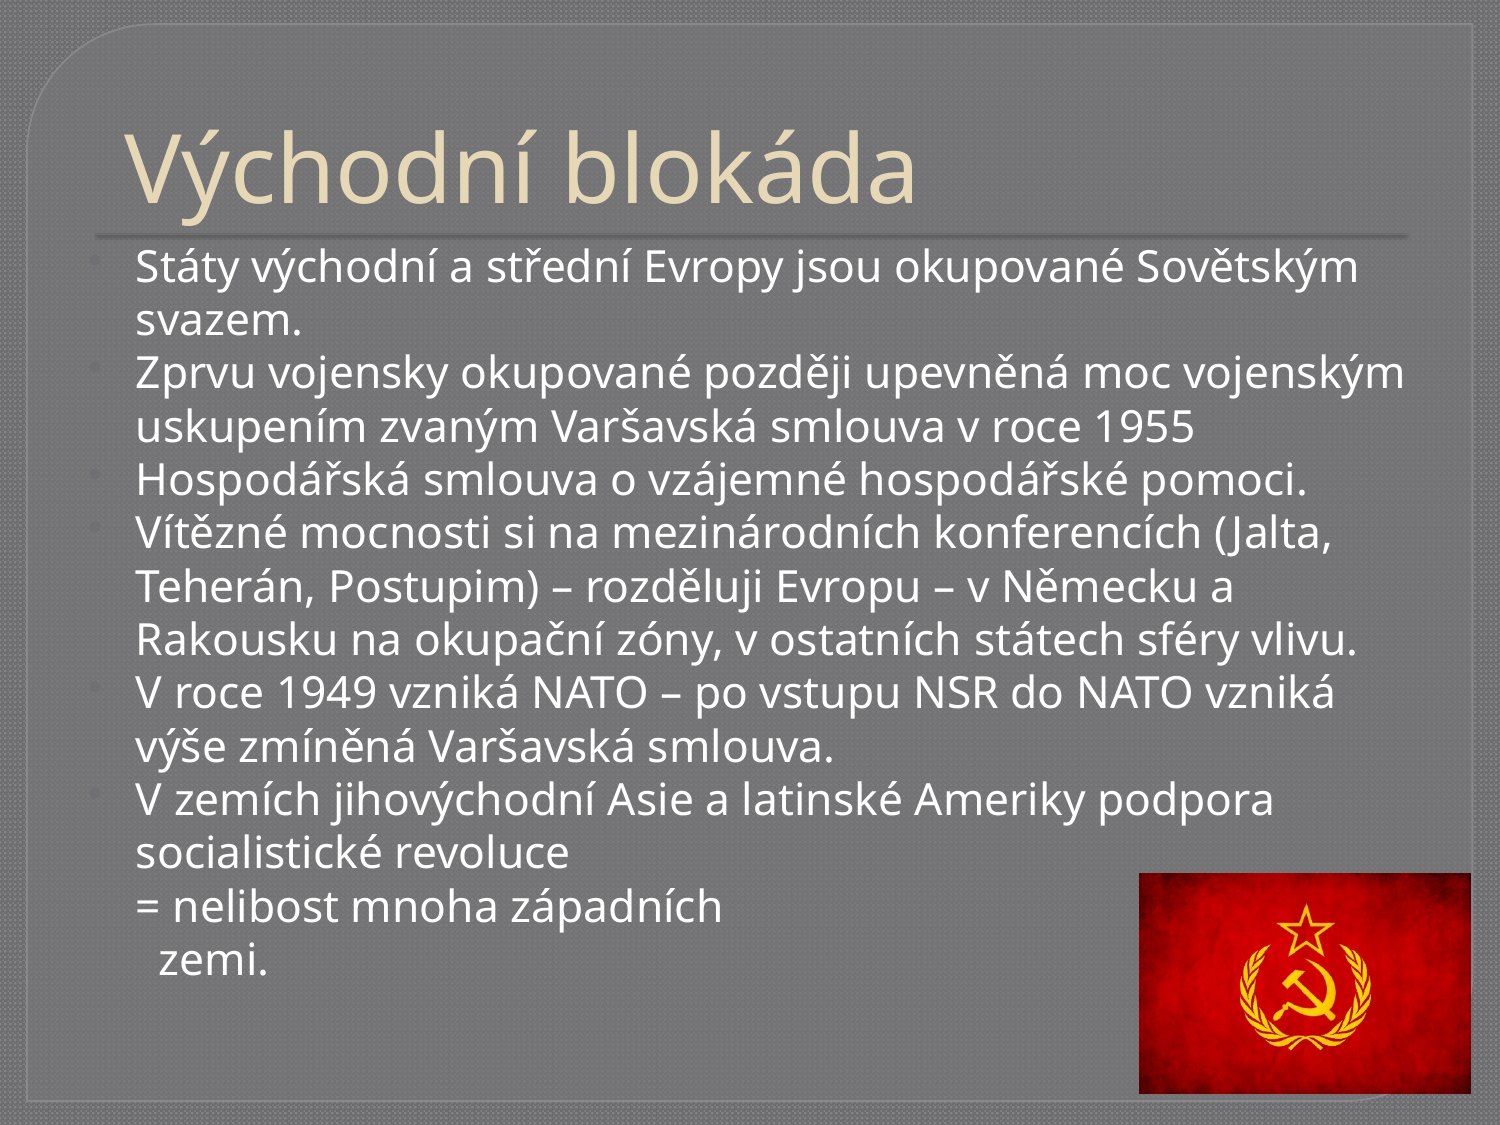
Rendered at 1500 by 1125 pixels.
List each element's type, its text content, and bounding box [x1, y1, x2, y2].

picture [1139, 873, 1471, 1095]
list Státy východní a střední Evropy jsou okupované Sovětským svazem. Zprvu vojensky okupované později upevněná moc vojenským uskupením zvaným Varšavská smlouva v roce 1955 Hospodářská smlouva o vzájemné hospodářské pomoci. Vítězné mocnosti si na mezinárodních konferencích (Jalta, Teherán, Postupim) – rozděluji Evropu – v Německu a Rakousku na okupační zóny, v ostatních státech sféry vlivu. V roce 1949 vzniká NATO – po vstupu NSR do NATO vzniká výše zmíněná Varšavská smlouva. V zemích jihovýchodní Asie a latinské Ameriky podpora socialistické revoluce = nelibost mnoha západních zemi. [75, 230, 1425, 1071]
title Východní blokáda [100, 42, 1451, 231]
